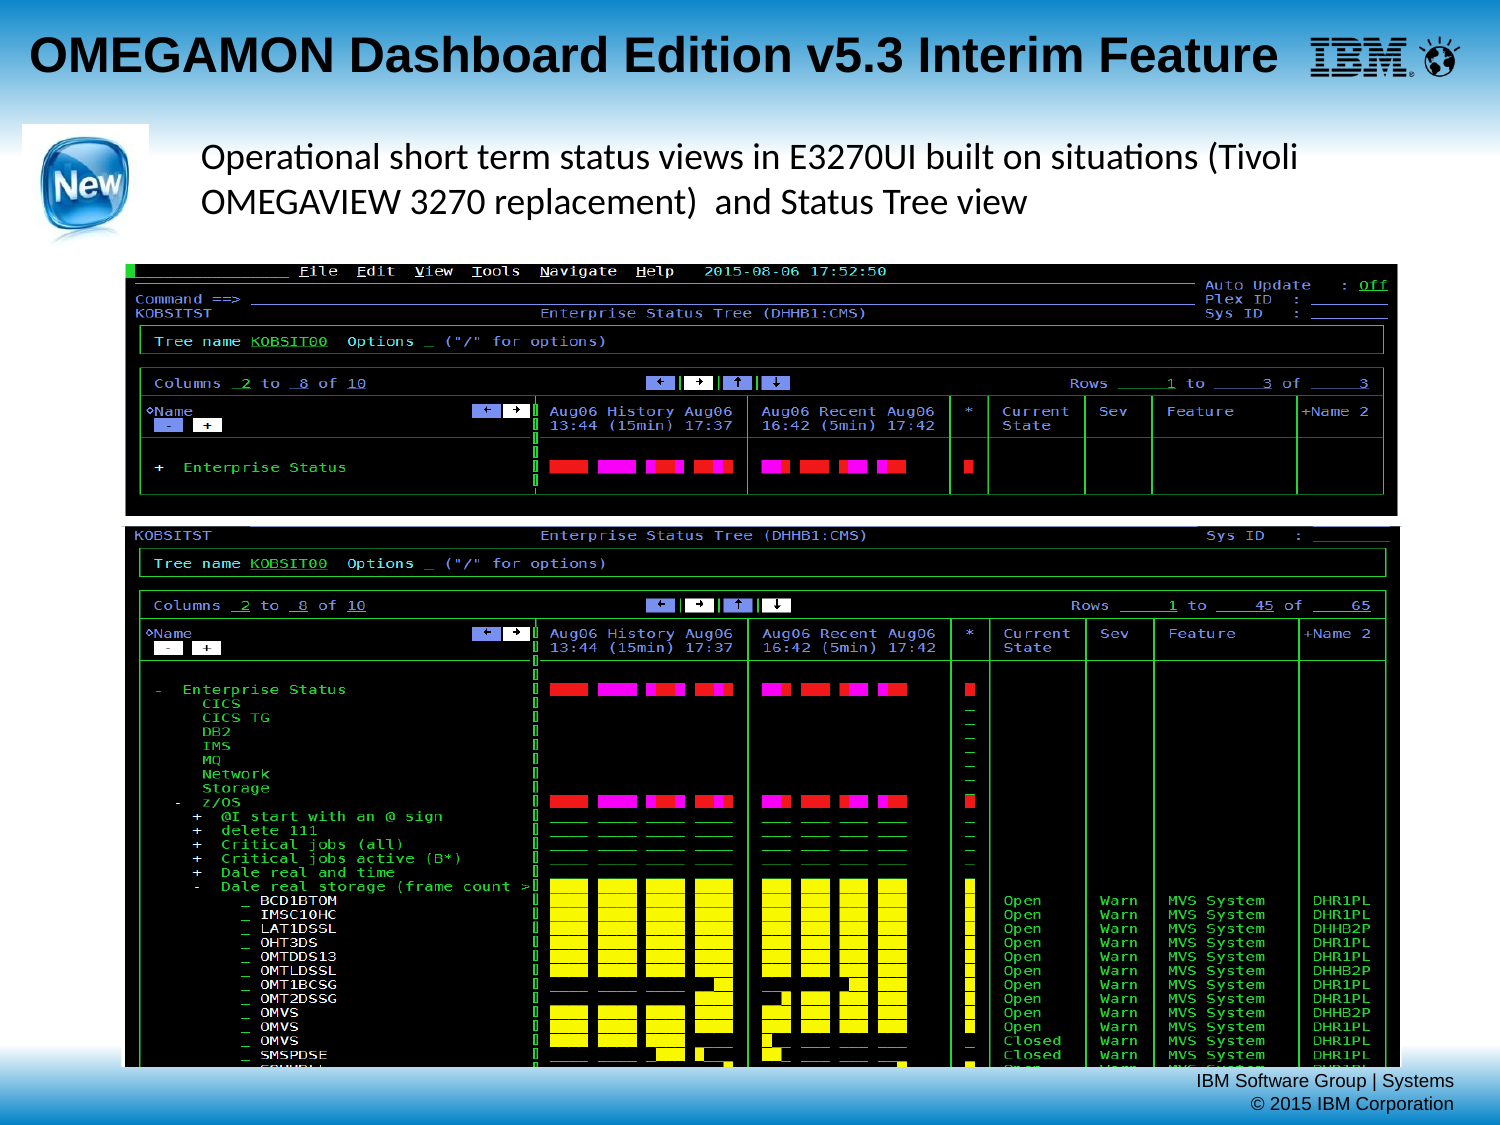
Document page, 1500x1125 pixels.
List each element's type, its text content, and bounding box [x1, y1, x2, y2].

picture [1310, 22, 1471, 89]
picture [121, 257, 1402, 1067]
picture [22, 123, 149, 250]
title OMEGAMON Dashboard Edition v5.3 Interim Feature [0, 22, 1310, 104]
text_box Operational short term status views in E3270UI built on situations (Tivoli OMEGAVIEW 3270 replacement) and Status Tree view [185, 124, 1372, 230]
